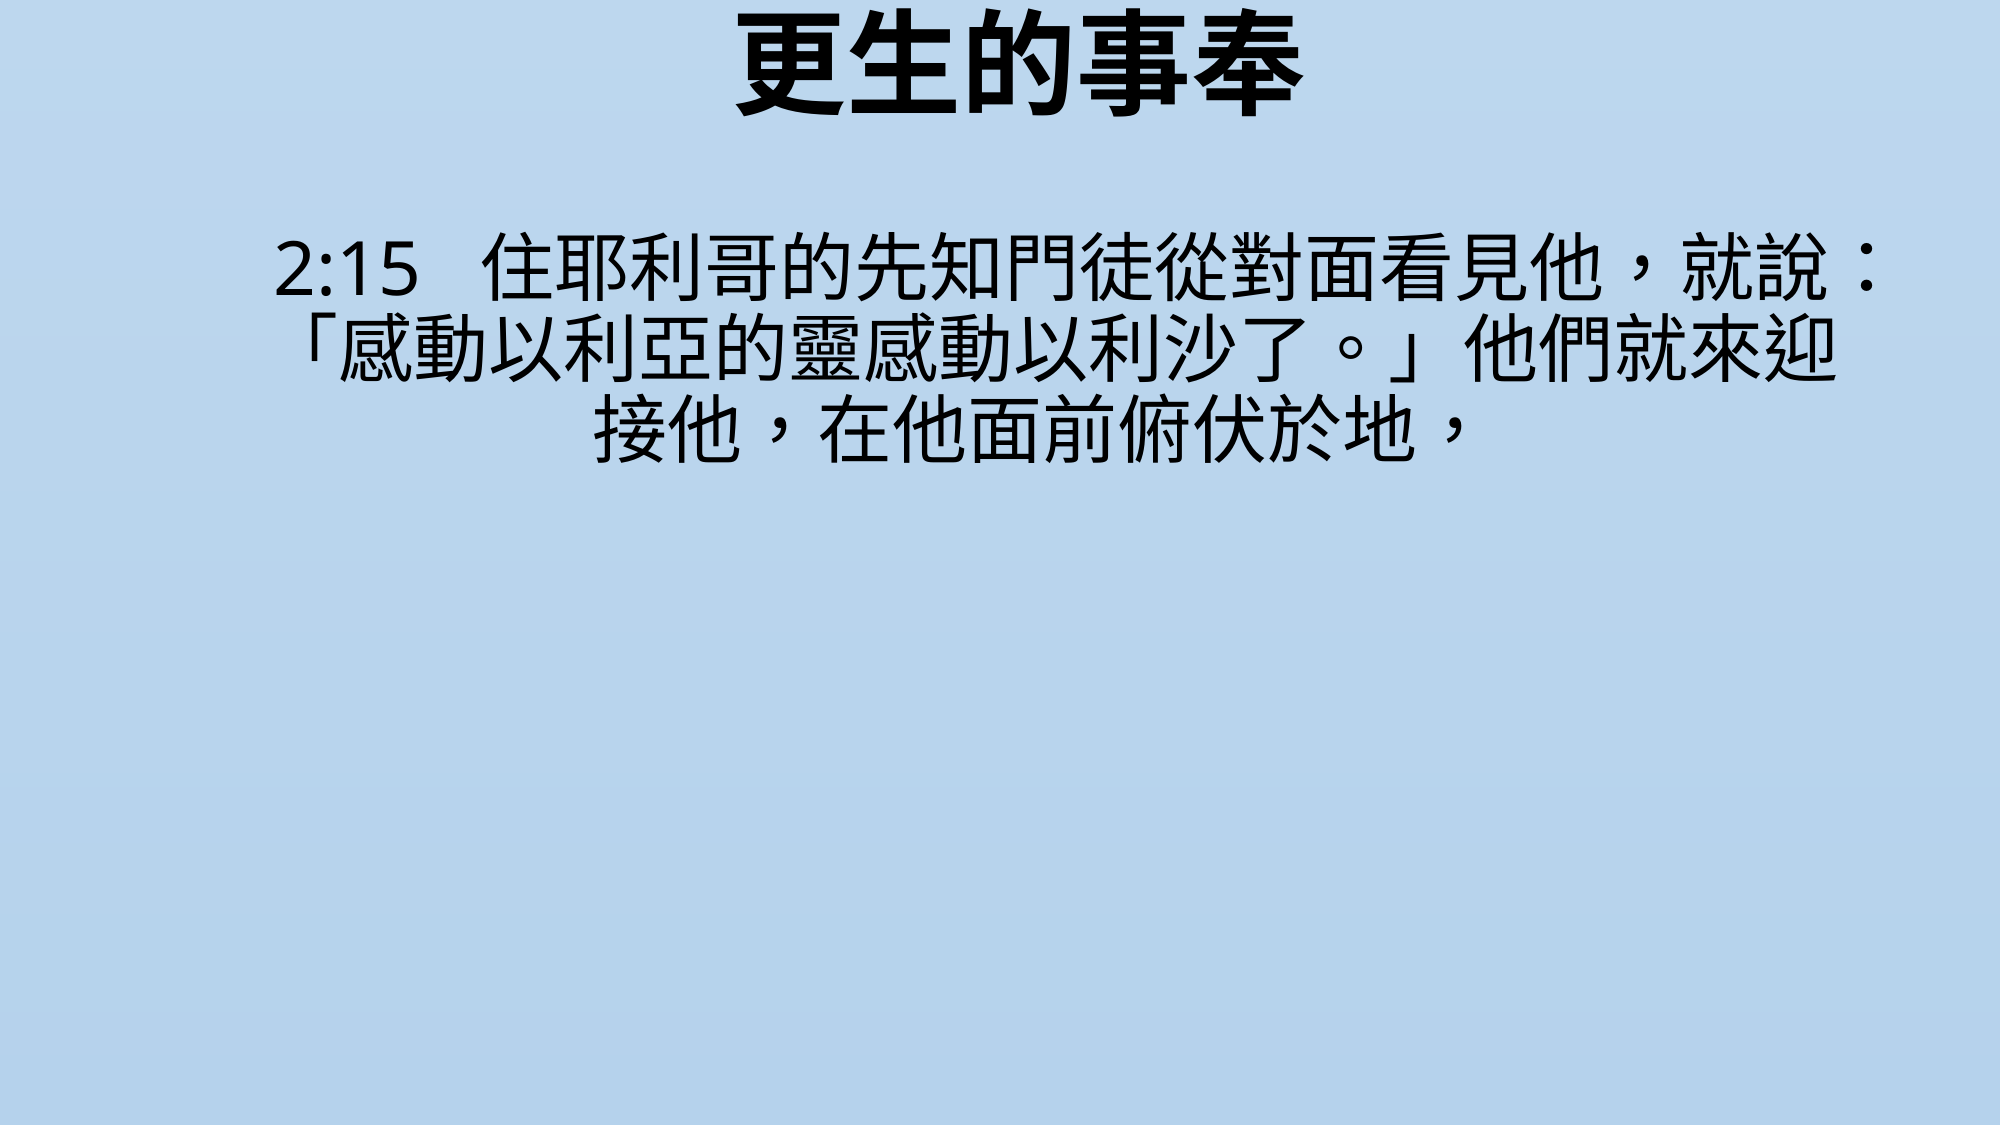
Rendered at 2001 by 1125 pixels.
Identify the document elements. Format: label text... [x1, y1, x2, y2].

title 更生的事奉 [268, 0, 1769, 140]
subtitle 2:15 住耶利哥的先知門徒從對面看見他，就說：「感動以利亞的靈感動以利沙了。」他們就來迎接他，在他面前俯伏於地， [225, 222, 1878, 1125]
